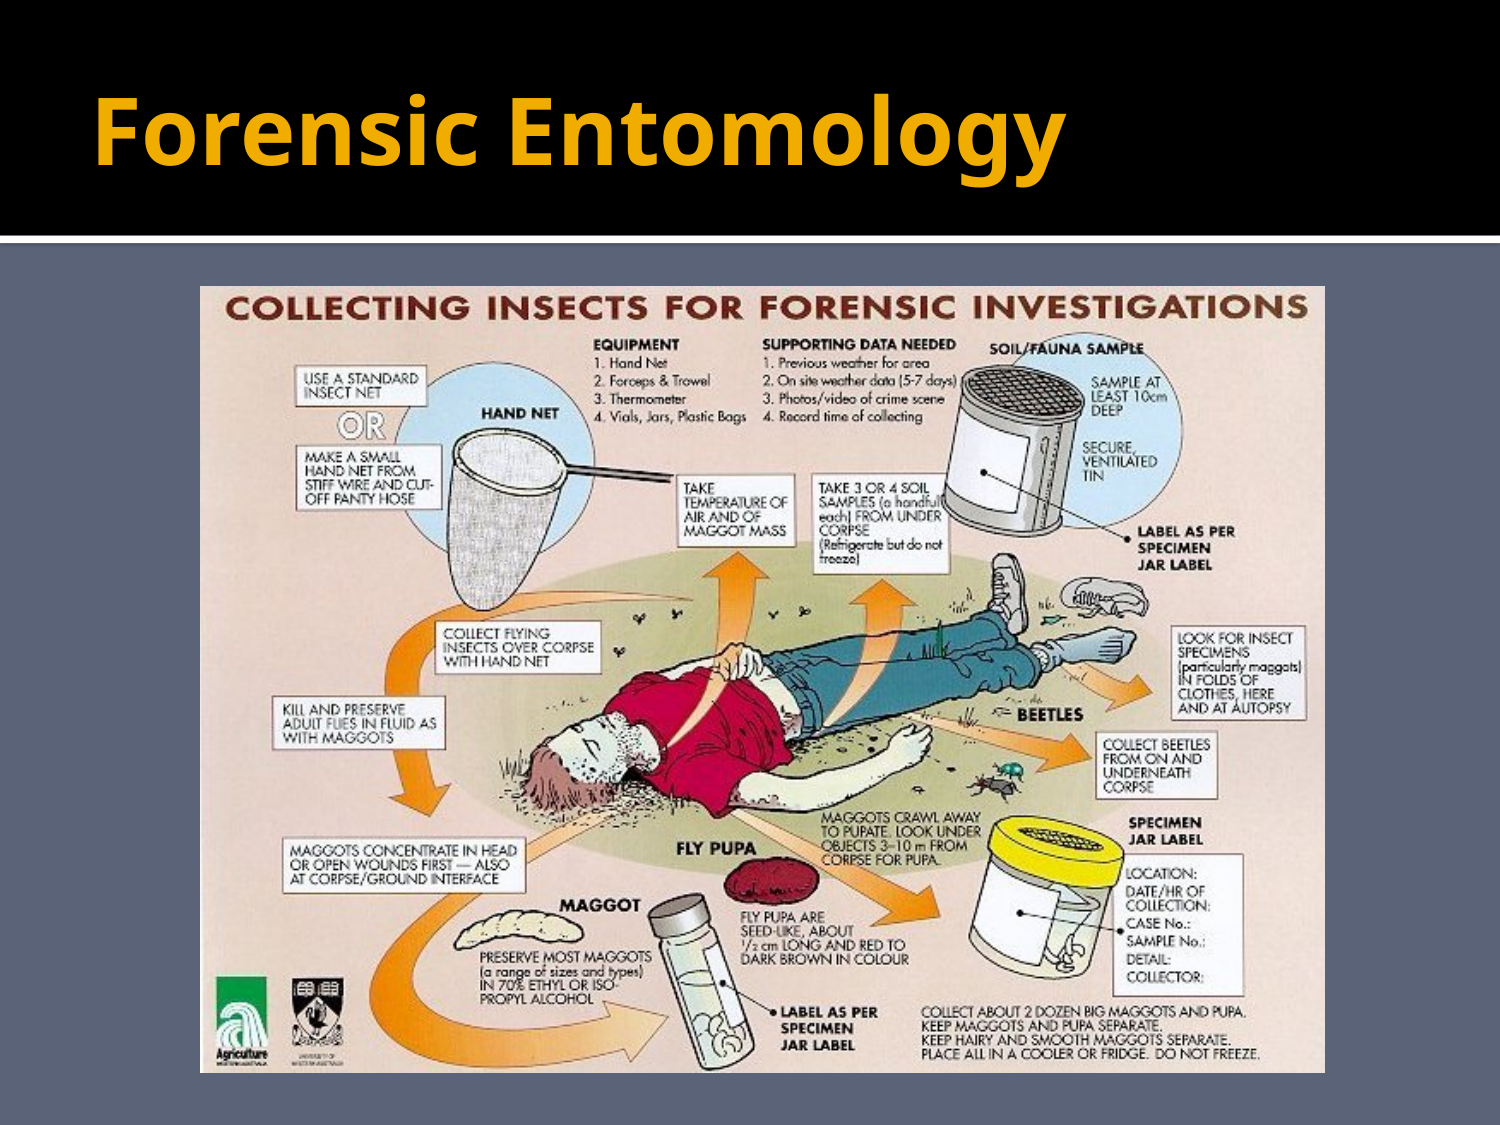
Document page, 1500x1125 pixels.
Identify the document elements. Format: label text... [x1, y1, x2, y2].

title Forensic Entomology [75, 25, 1425, 231]
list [199, 286, 1325, 1073]
